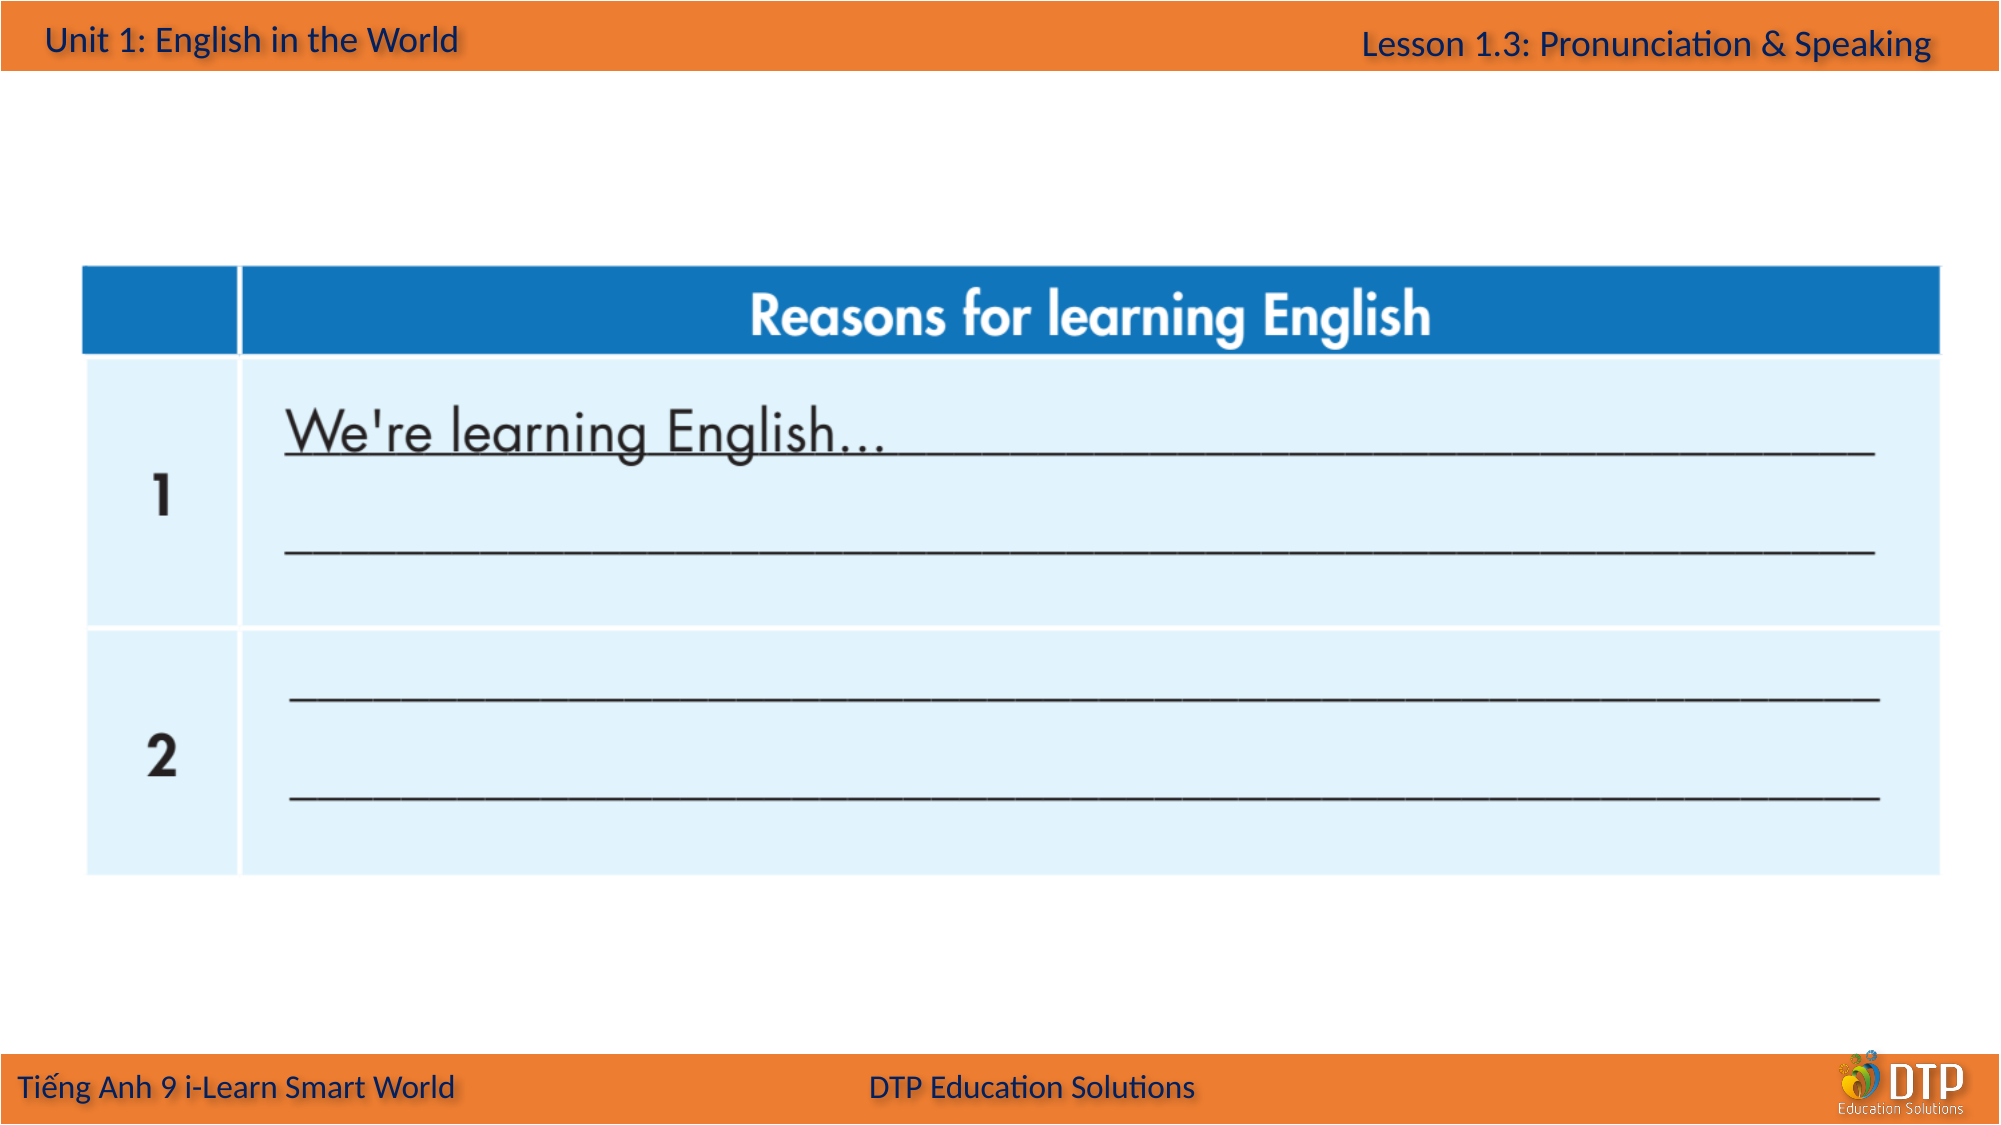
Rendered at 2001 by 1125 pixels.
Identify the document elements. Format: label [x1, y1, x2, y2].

picture [1839, 1050, 1963, 1114]
picture [68, 243, 1959, 882]
